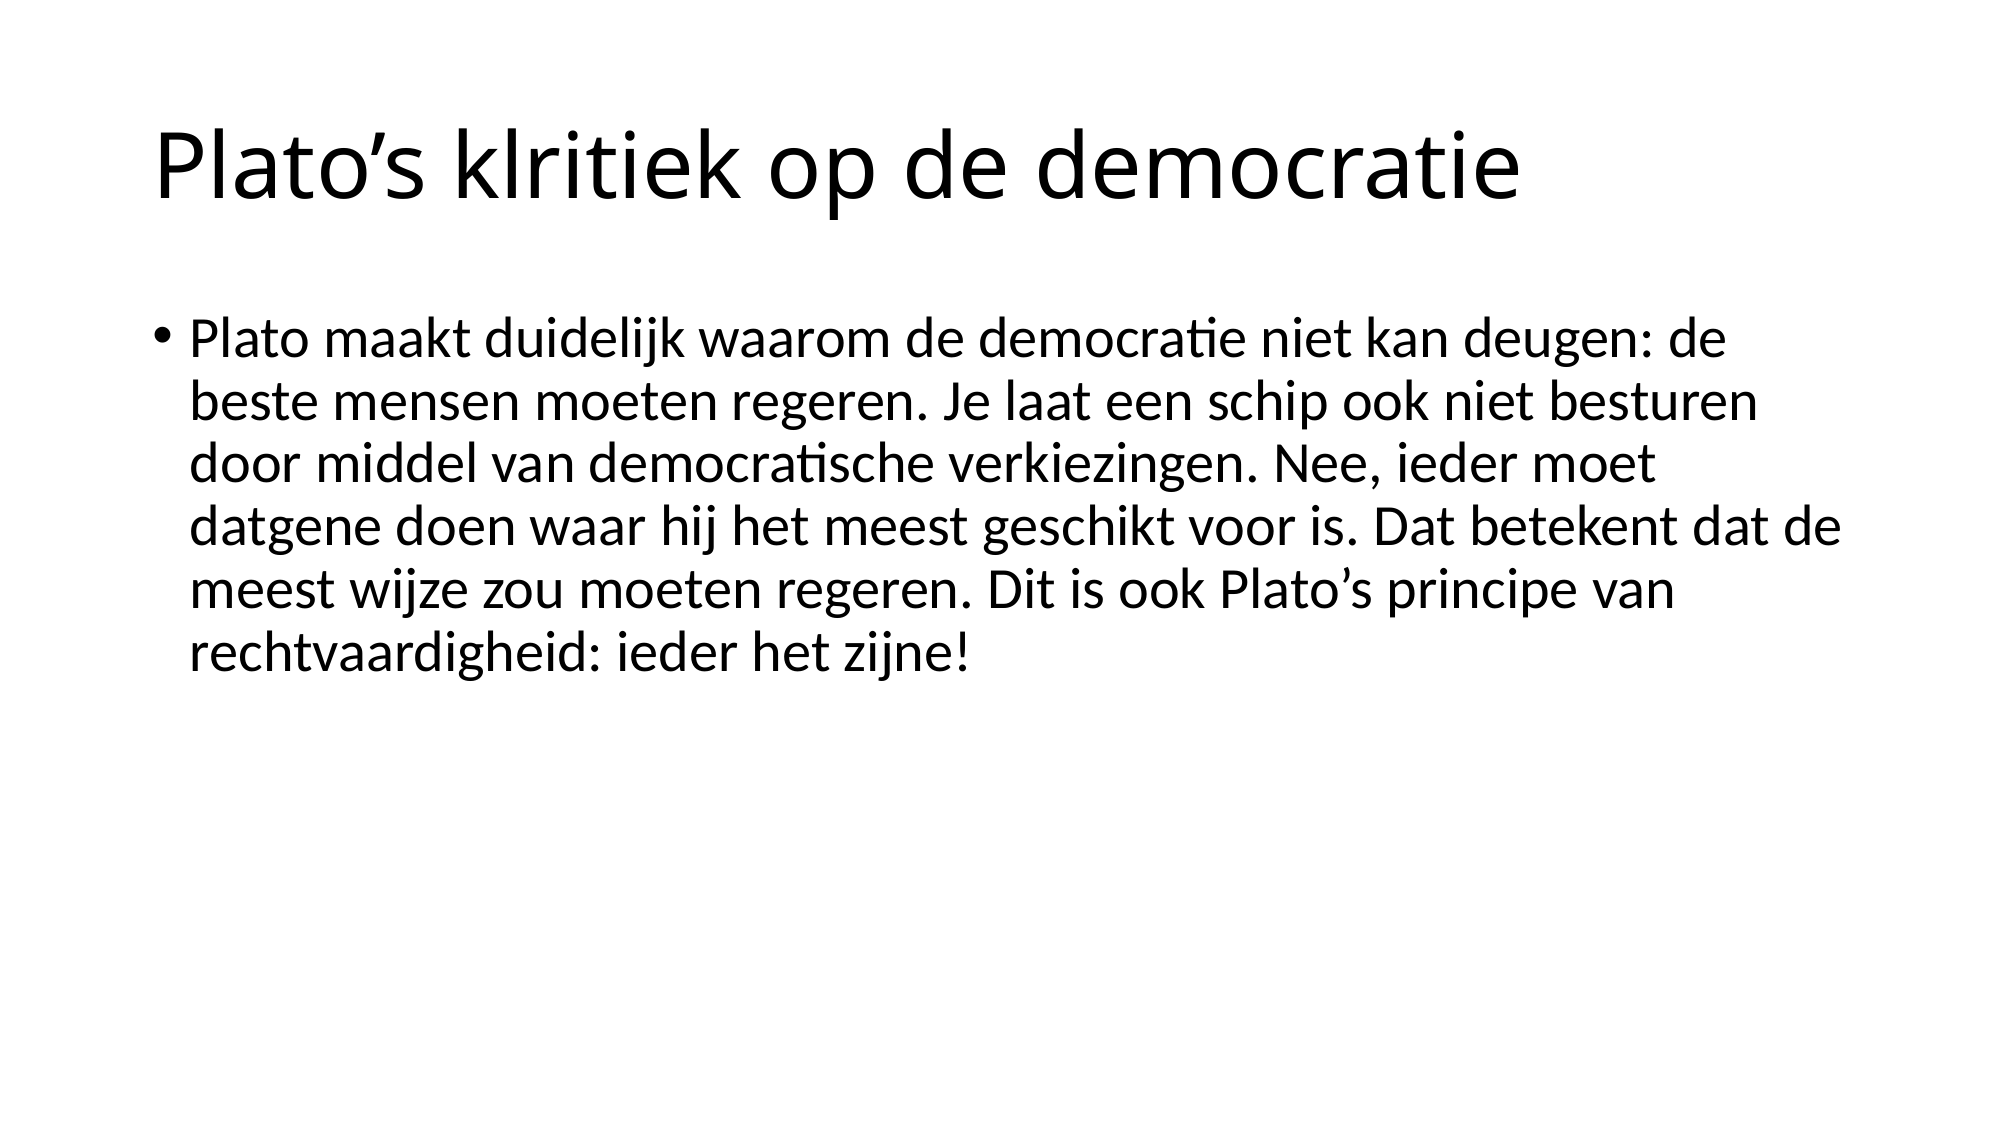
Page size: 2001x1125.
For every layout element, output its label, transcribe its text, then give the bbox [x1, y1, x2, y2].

list Plato maakt duidelijk waarom de democratie niet kan deugen: de beste mensen moeten regeren. Je laat een schip ook niet besturen door middel van democratische verkiezingen. Nee, ieder moet datgene doen waar hij het meest geschikt voor is. Dat betekent dat de meest wijze zou moeten regeren. Dit is ook Plato’s principe van rechtvaardigheid: ieder het zijne! [137, 299, 1863, 1014]
title Plato’s klritiek op de democratie [137, 59, 1863, 278]
